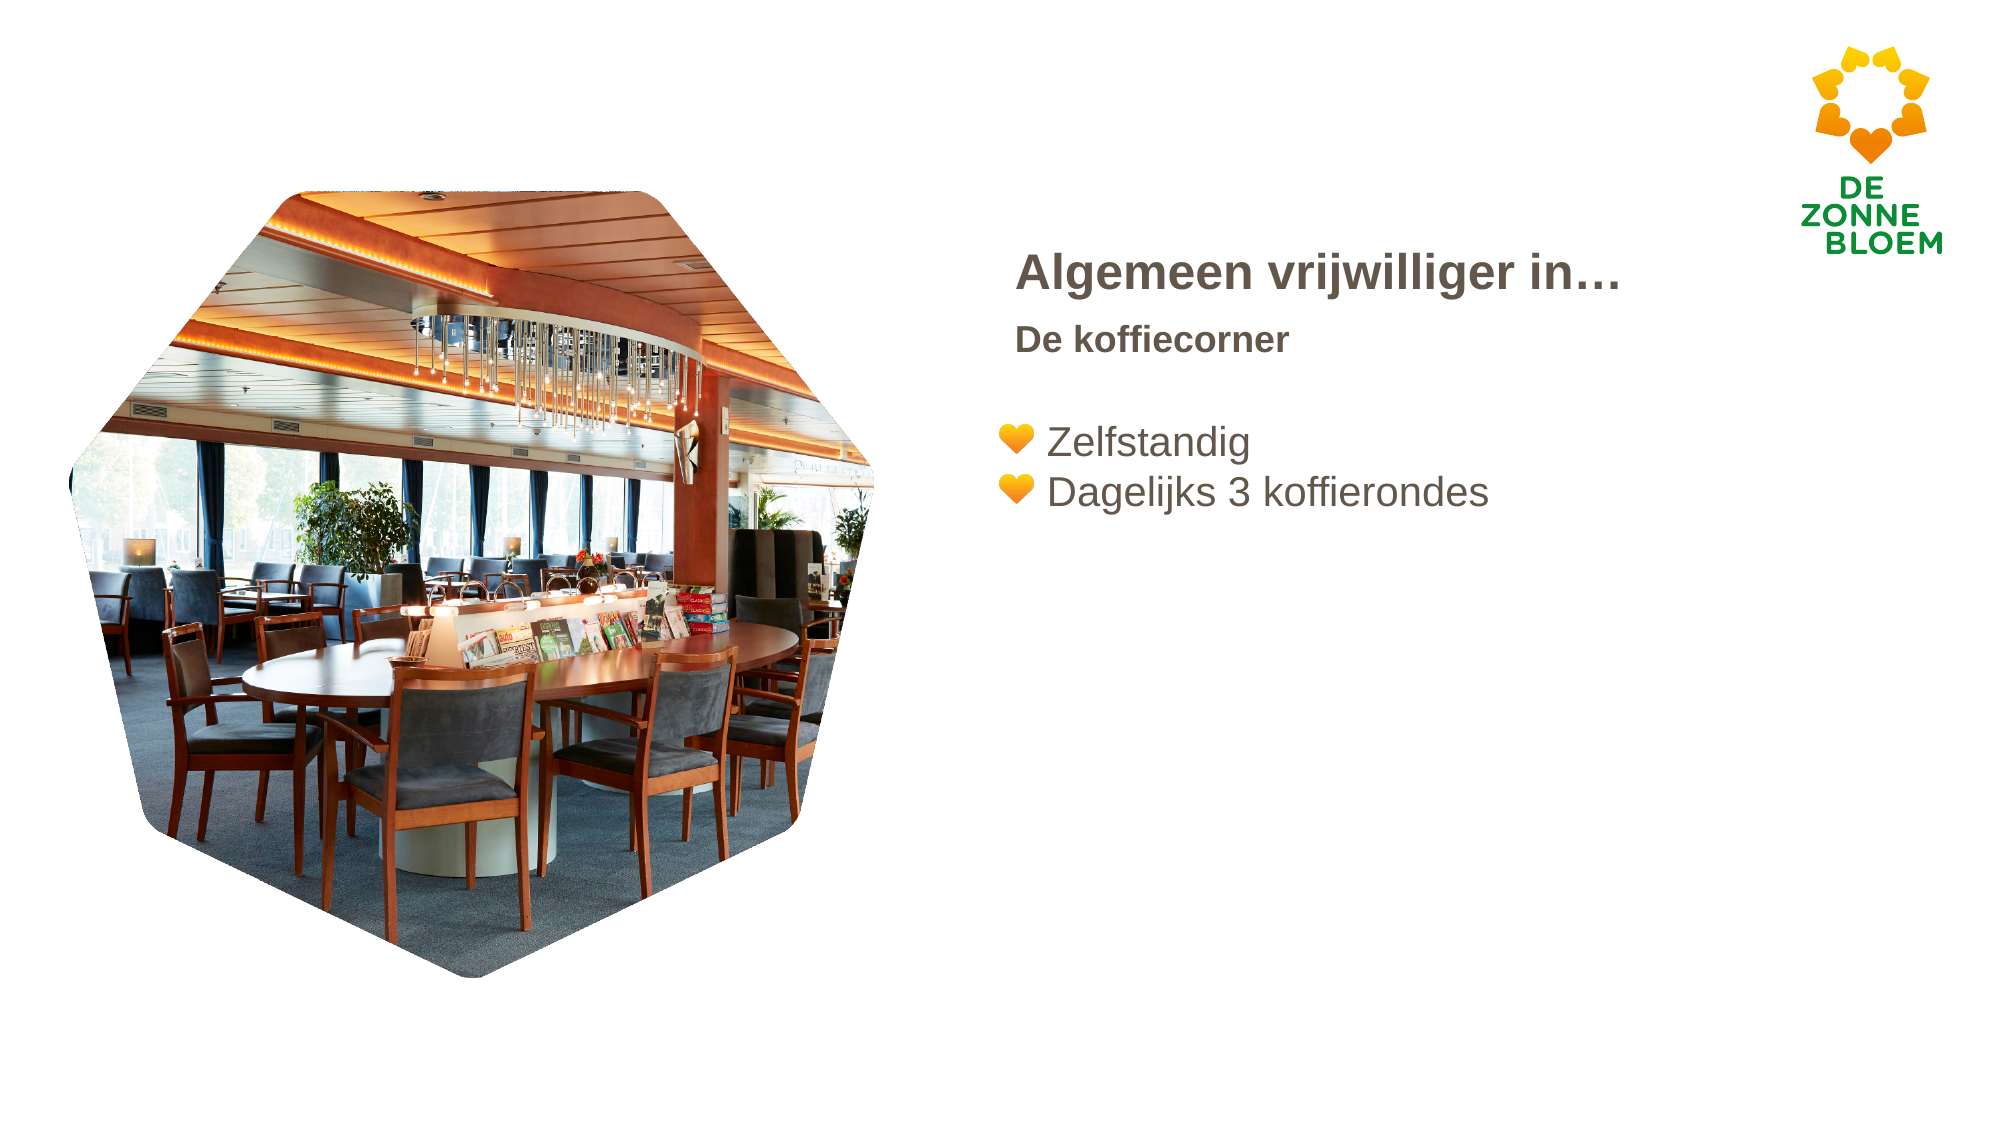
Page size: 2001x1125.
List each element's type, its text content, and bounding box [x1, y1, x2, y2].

picture [1774, 22, 1968, 278]
picture [68, 191, 874, 978]
text_box Zelfstandig Dagelijks 3 koffierondes [999, 364, 1802, 726]
title Algemeen vrijwilliger in… [999, 171, 1793, 308]
picture [999, 474, 1034, 504]
list De koffiecorner [999, 312, 1968, 372]
picture [999, 424, 1034, 454]
